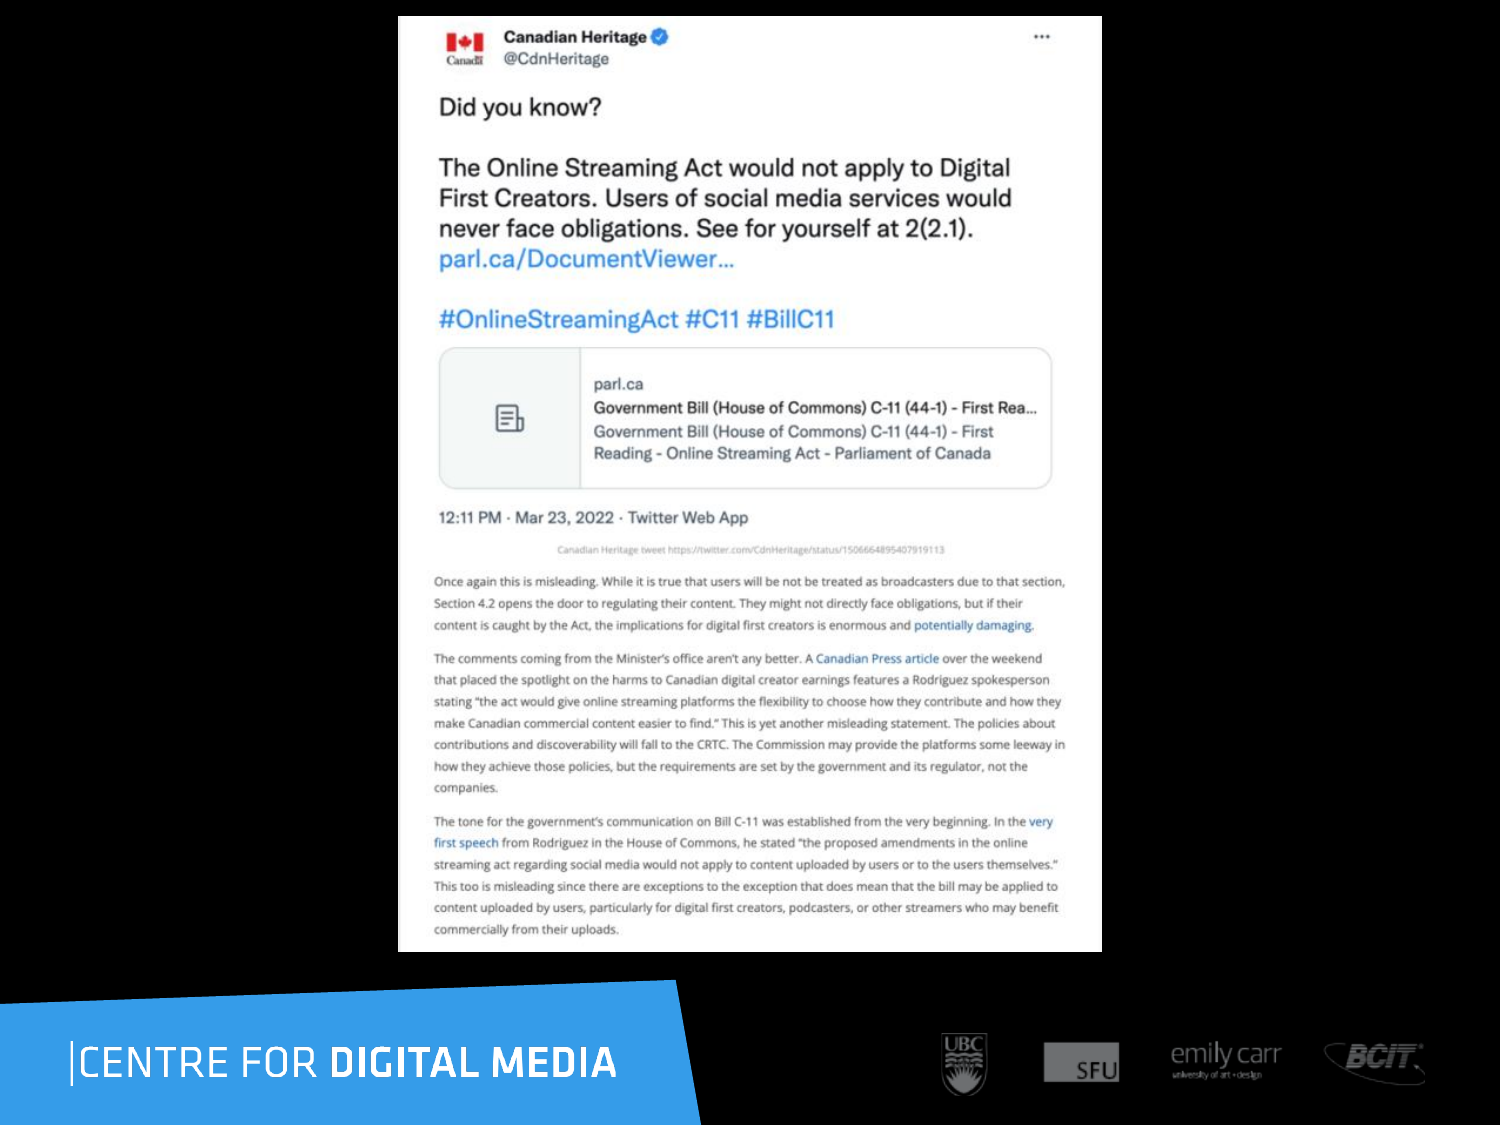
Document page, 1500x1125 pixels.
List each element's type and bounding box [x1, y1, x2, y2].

picture [398, 16, 1102, 952]
